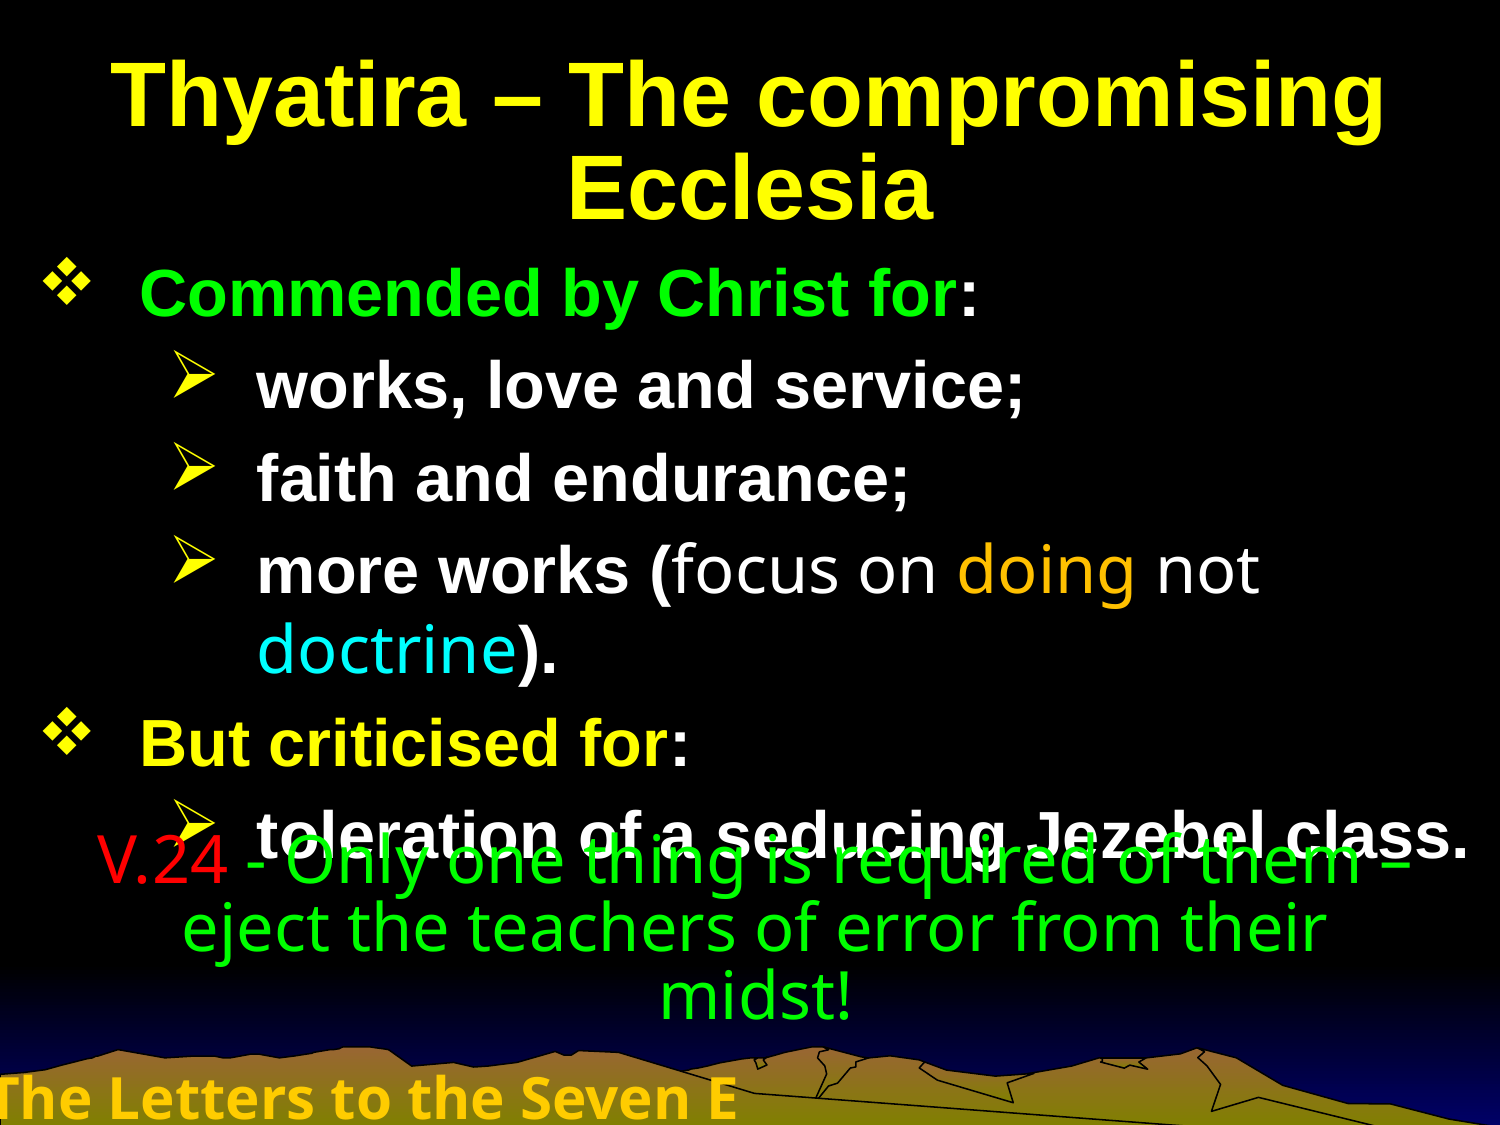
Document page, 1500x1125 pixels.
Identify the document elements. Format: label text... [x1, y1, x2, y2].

footer The Letters to the Seven Ecclesias [0, 1053, 781, 1121]
title Thyatira – The compromising Ecclesia [0, 23, 1500, 268]
list Commended by Christ for: works, love and service; faith and endurance; more works (focus on doing not doctrine). But criticised for: toleration of a seducing Jezebel class. [22, 241, 1494, 906]
text_box V.24 - Only one thing is required of them – eject the teachers of error from their midst! [70, 822, 1442, 1041]
